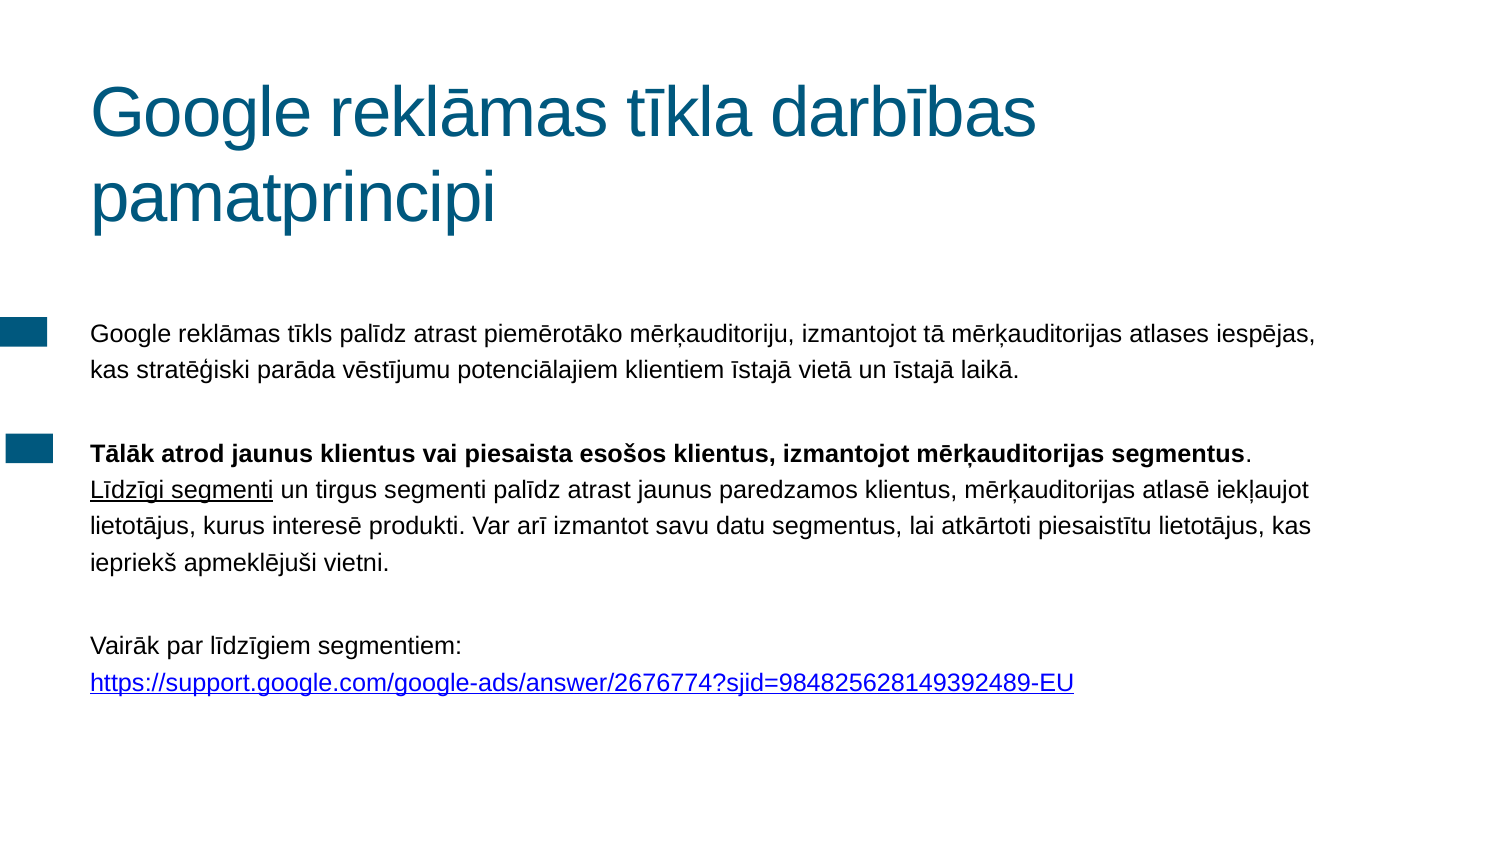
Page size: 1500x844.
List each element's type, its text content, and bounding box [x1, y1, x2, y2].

title Google reklāmas tīkla darbības pamatprincipi [75, 58, 1172, 257]
text_box [0, 315, 49, 349]
list Google reklāmas tīkls palīdz atrast piemērotāko mērķauditoriju, izmantojot tā mērķauditorijas atlases iespējas, kas stratēģiski parāda vēstījumu potenciālajiem klientiem īstajā vietā un īstajā laikā. Tālāk atrod jaunus klientus vai piesaista esošos klientus, izmantojot mērķauditorijas segmentus. Līdzīgi segmenti un tirgus segmenti palīdz atrast jaunus paredzamos klientus, mērķauditorijas atlasē iekļaujot lietotājus, kurus interesē produkti. Var arī izmantot savu datu segmentus, lai atkārtoti piesaistītu lietotājus, kas iepriekš apmeklējuši vietni. Vairāk par līdzīgiem segmentiem: https://support.google.com/google-ads/answer/2676774?sjid=984825628149392489-EU [75, 303, 1353, 706]
text_box [4, 432, 55, 465]
